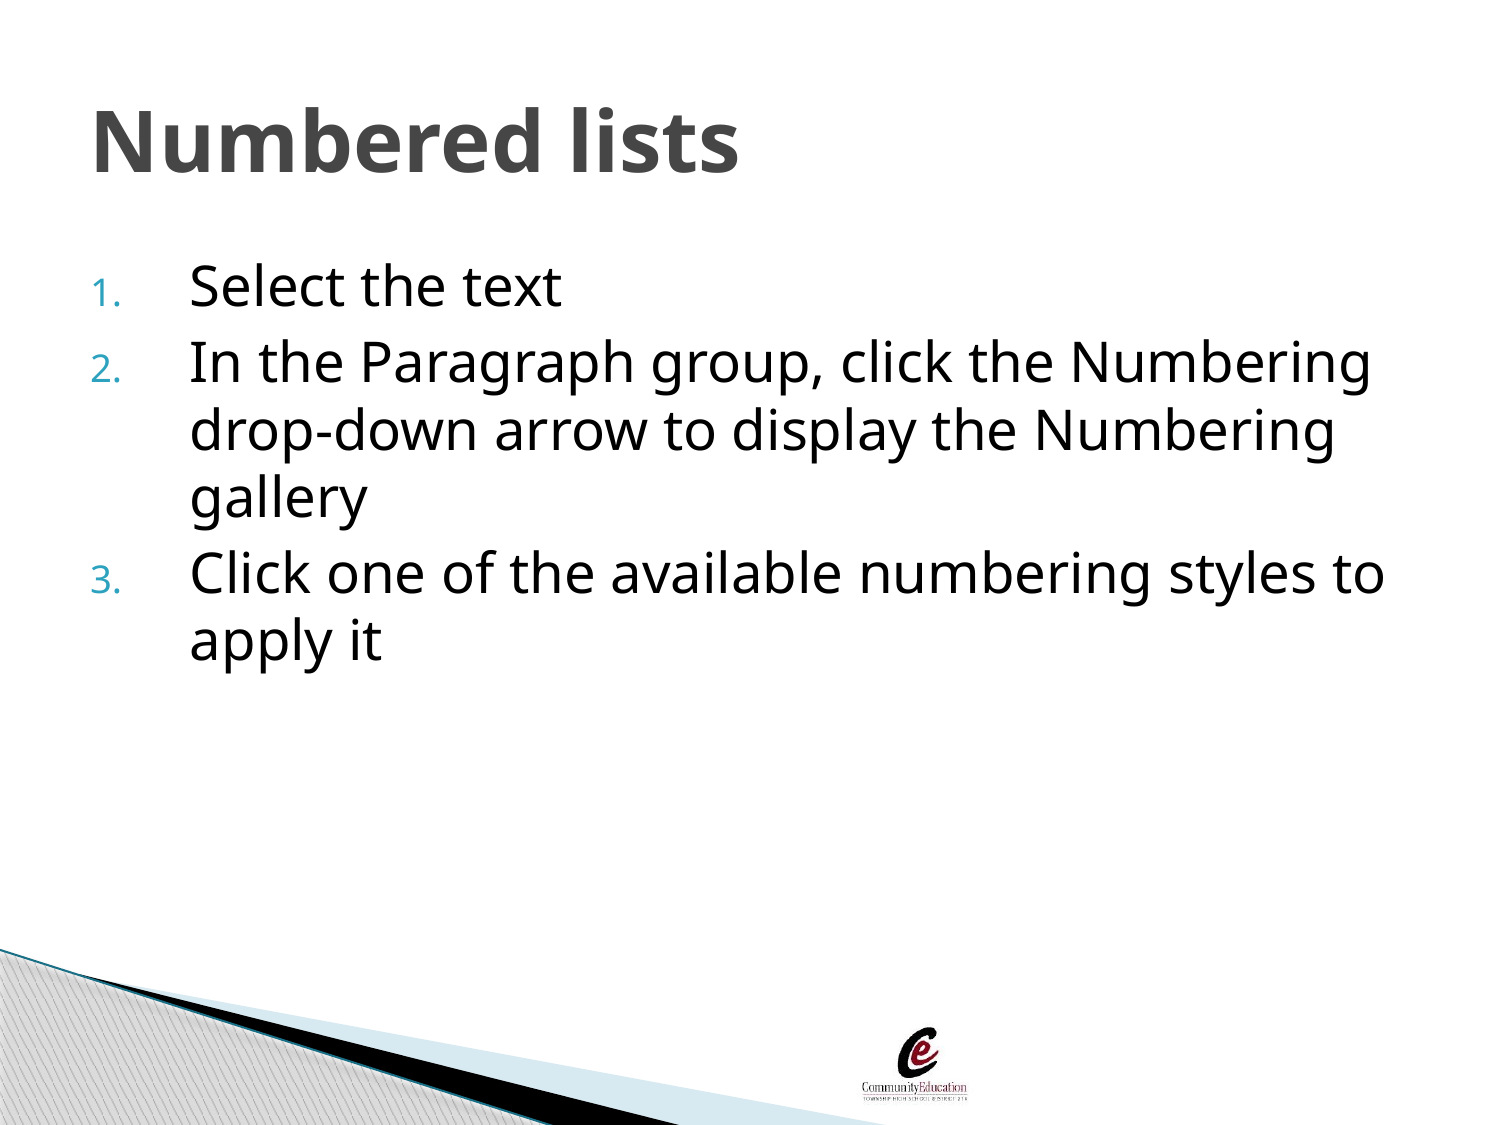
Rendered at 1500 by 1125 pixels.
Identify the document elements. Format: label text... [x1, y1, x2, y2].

picture [851, 1010, 979, 1106]
title Numbered lists [75, 45, 1425, 233]
list Select the text In the Paragraph group, click the Numbering drop-down arrow to display the Numbering gallery Click one of the available numbering styles to apply it [74, 242, 1426, 986]
